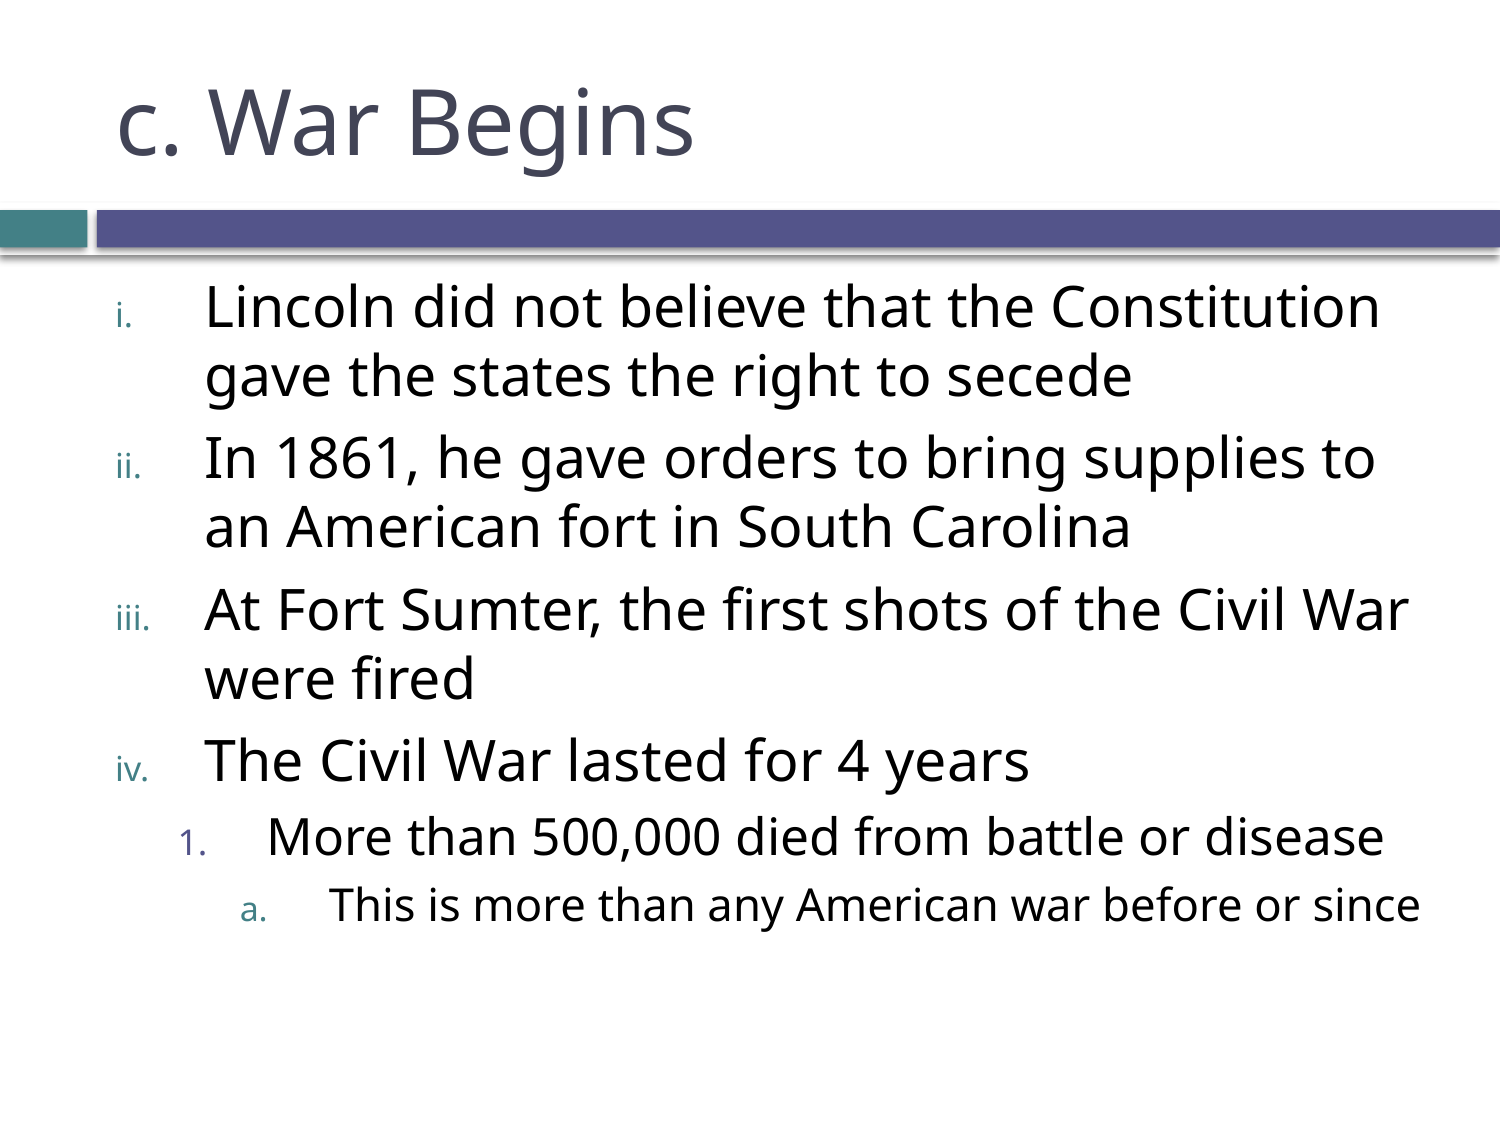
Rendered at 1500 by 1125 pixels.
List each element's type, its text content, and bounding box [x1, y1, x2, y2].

title c. War Begins [100, 37, 1438, 200]
list Lincoln did not believe that the Constitution gave the states the right to secede In 1861, he gave orders to bring supplies to an American fort in South Carolina At Fort Sumter, the first shots of the Civil War were fired The Civil War lasted for 4 years More than 500,000 died from battle or disease This is more than any American war before or since [100, 262, 1438, 1000]
